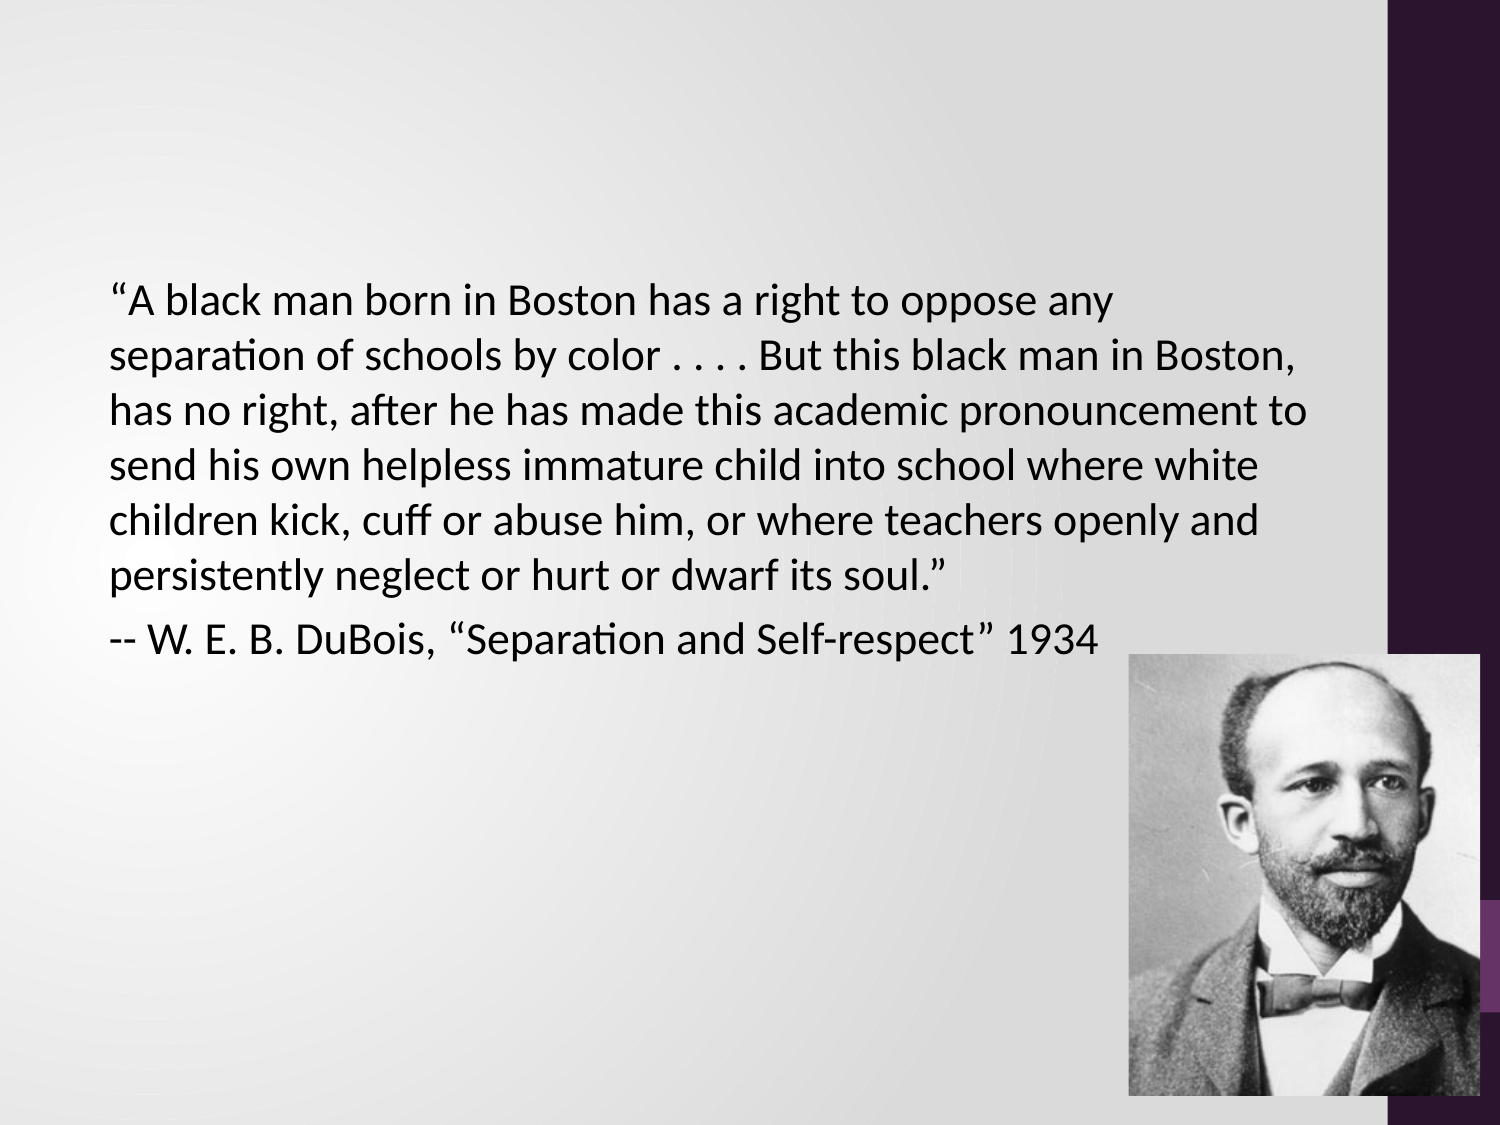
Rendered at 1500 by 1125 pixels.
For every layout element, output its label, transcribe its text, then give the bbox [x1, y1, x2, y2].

list “A black man born in Boston has a right to oppose any separation of schools by color . . . . But this black man in Boston, has no right, after he has made this academic pronouncement to send his own helpless immature child into school where white children kick, cuff or abuse him, or where teachers openly and persistently neglect or hurt or dwarf its soul.” -- W. E. B. DuBois, “Separation and Self-respect” 1934 [75, 262, 1325, 1050]
picture [1128, 654, 1481, 1097]
